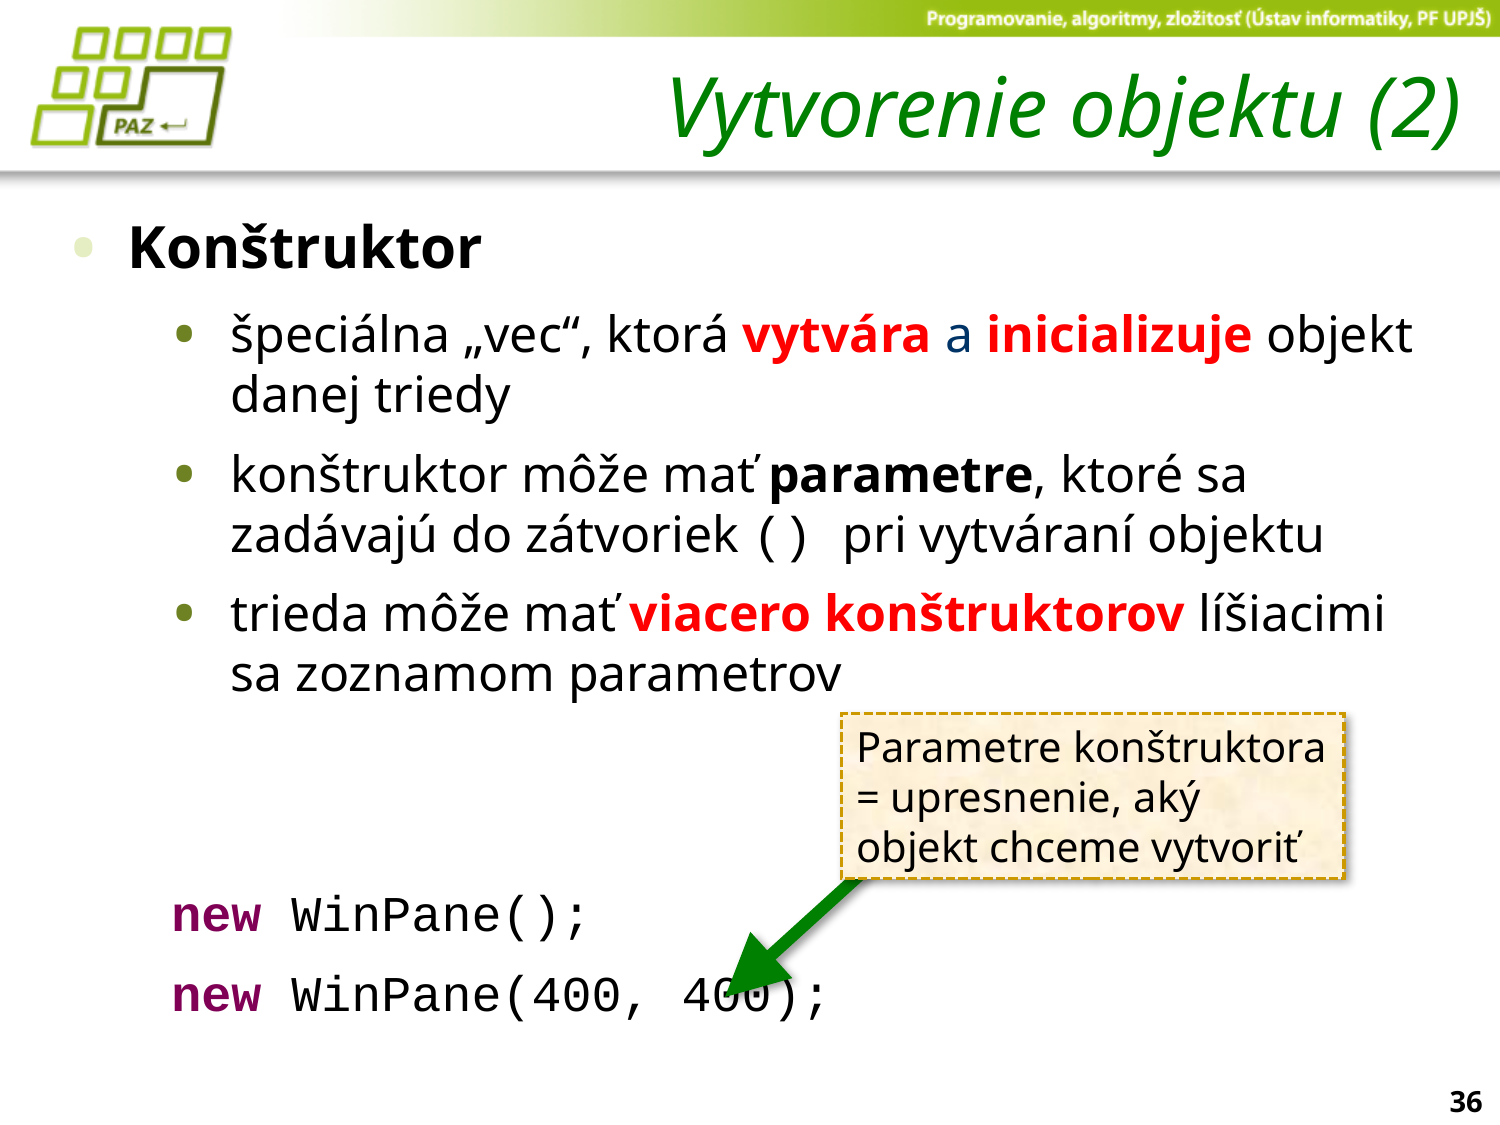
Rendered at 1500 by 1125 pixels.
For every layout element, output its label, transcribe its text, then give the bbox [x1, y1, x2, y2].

list Konštruktor špeciálna „vec“, ktorá vytvára a inicializuje objekt danej triedy konštruktor môže mať parametre, ktoré sa zadávajú do zátvoriek () pri vytváraní objektu trieda môže mať viacero konštruktorov líšiacimi sa zoznamom parametrov new WinPane(); new WinPane(400, 400); [53, 202, 1454, 1080]
title Vytvorenie objektu (2) [343, 46, 1477, 135]
text_box [724, 888, 846, 998]
picture [0, 0, 1500, 1125]
text_box Parametre konštruktora = upresnenie, aký objekt chceme vytvoriť [841, 713, 1345, 879]
